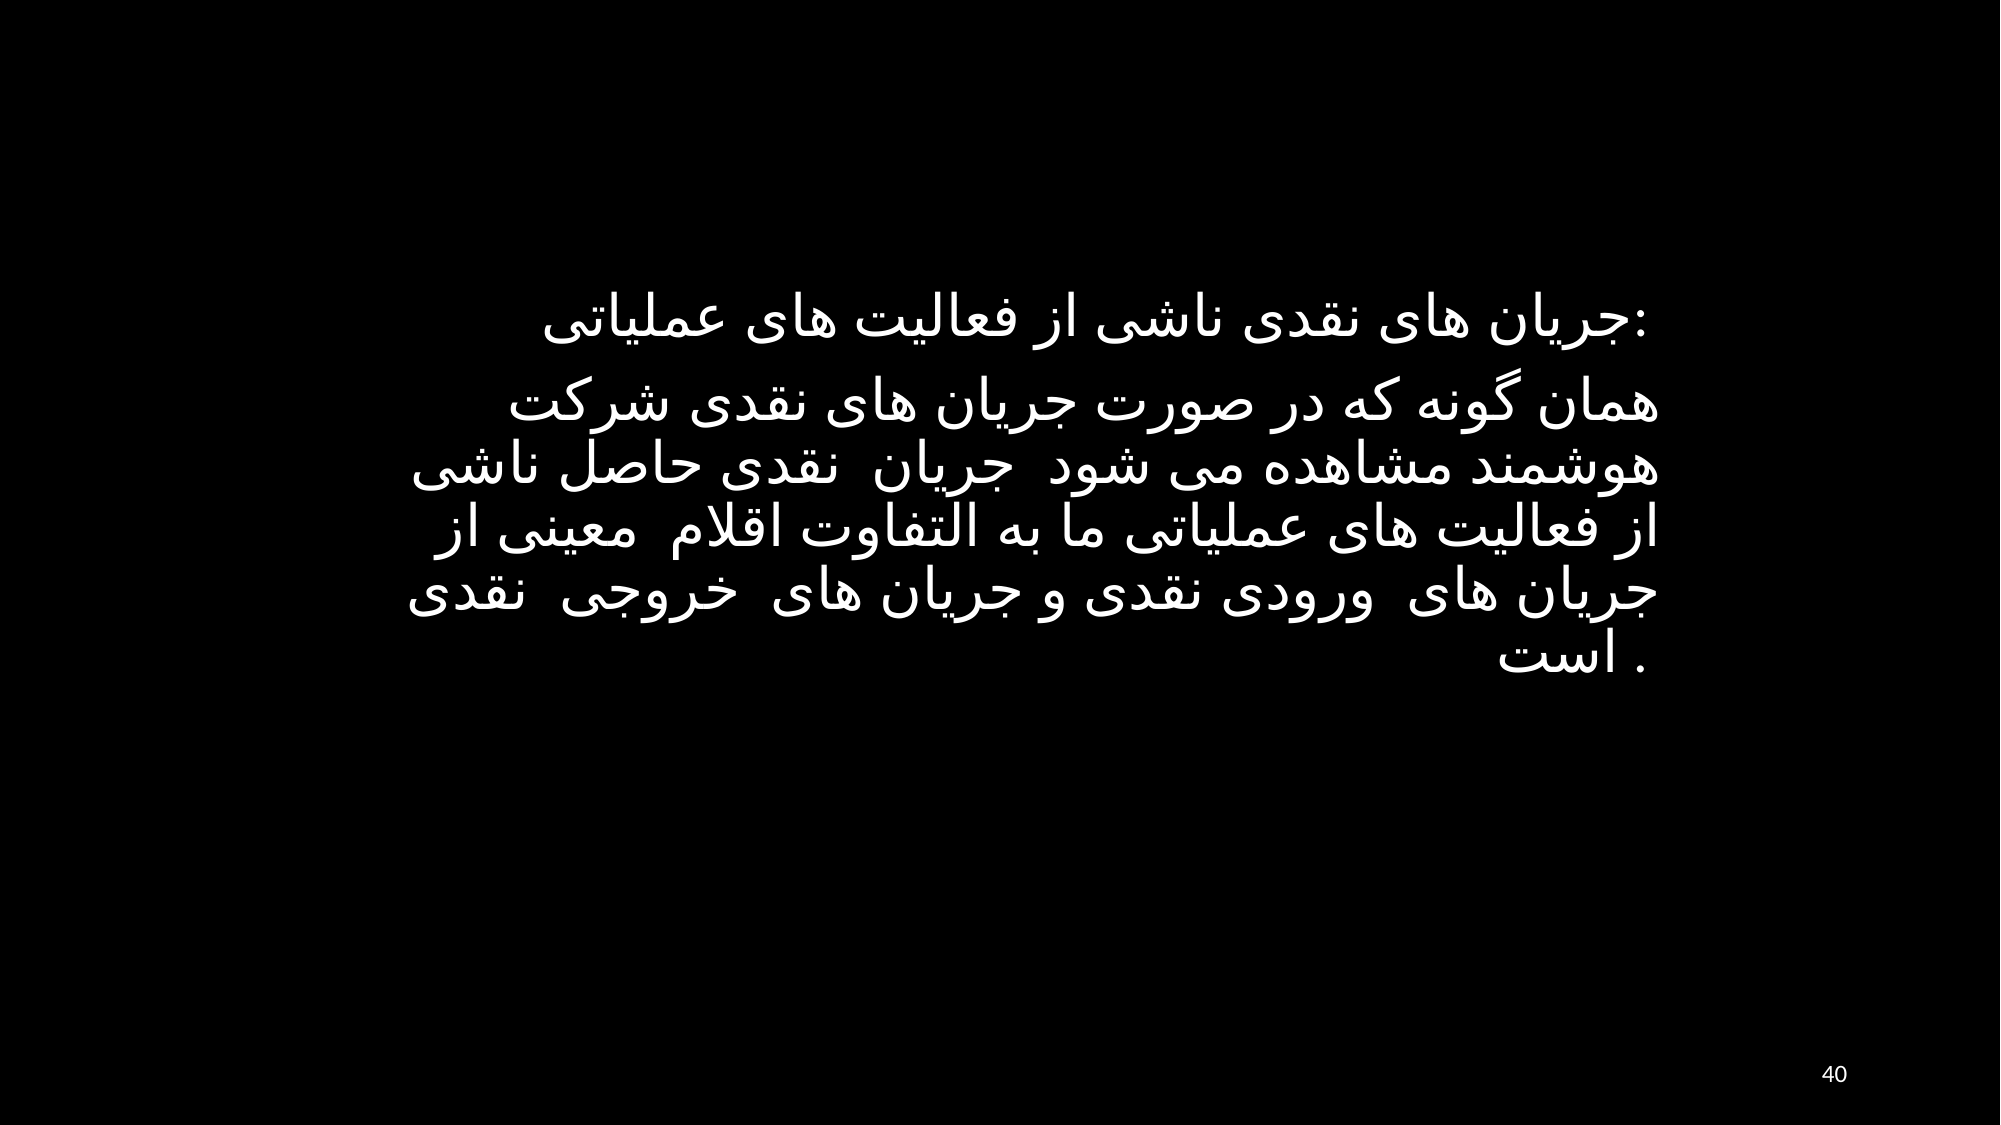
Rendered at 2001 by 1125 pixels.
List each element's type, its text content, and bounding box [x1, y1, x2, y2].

list جريان های نقدی ناشی از فعاليت های عملياتی: همان گونه كه در صورت جريان های نقدی شرکت هوشمند مشاهده می شود جريان نقدی حاصل ناشی از فعاليت های عملياتی ما به التفاوت اقلام معينی از جريان های ورودی نقدی و جريان های خروجی نقدی است . [326, 278, 1677, 863]
slide_number 40 [1412, 1042, 1863, 1103]
